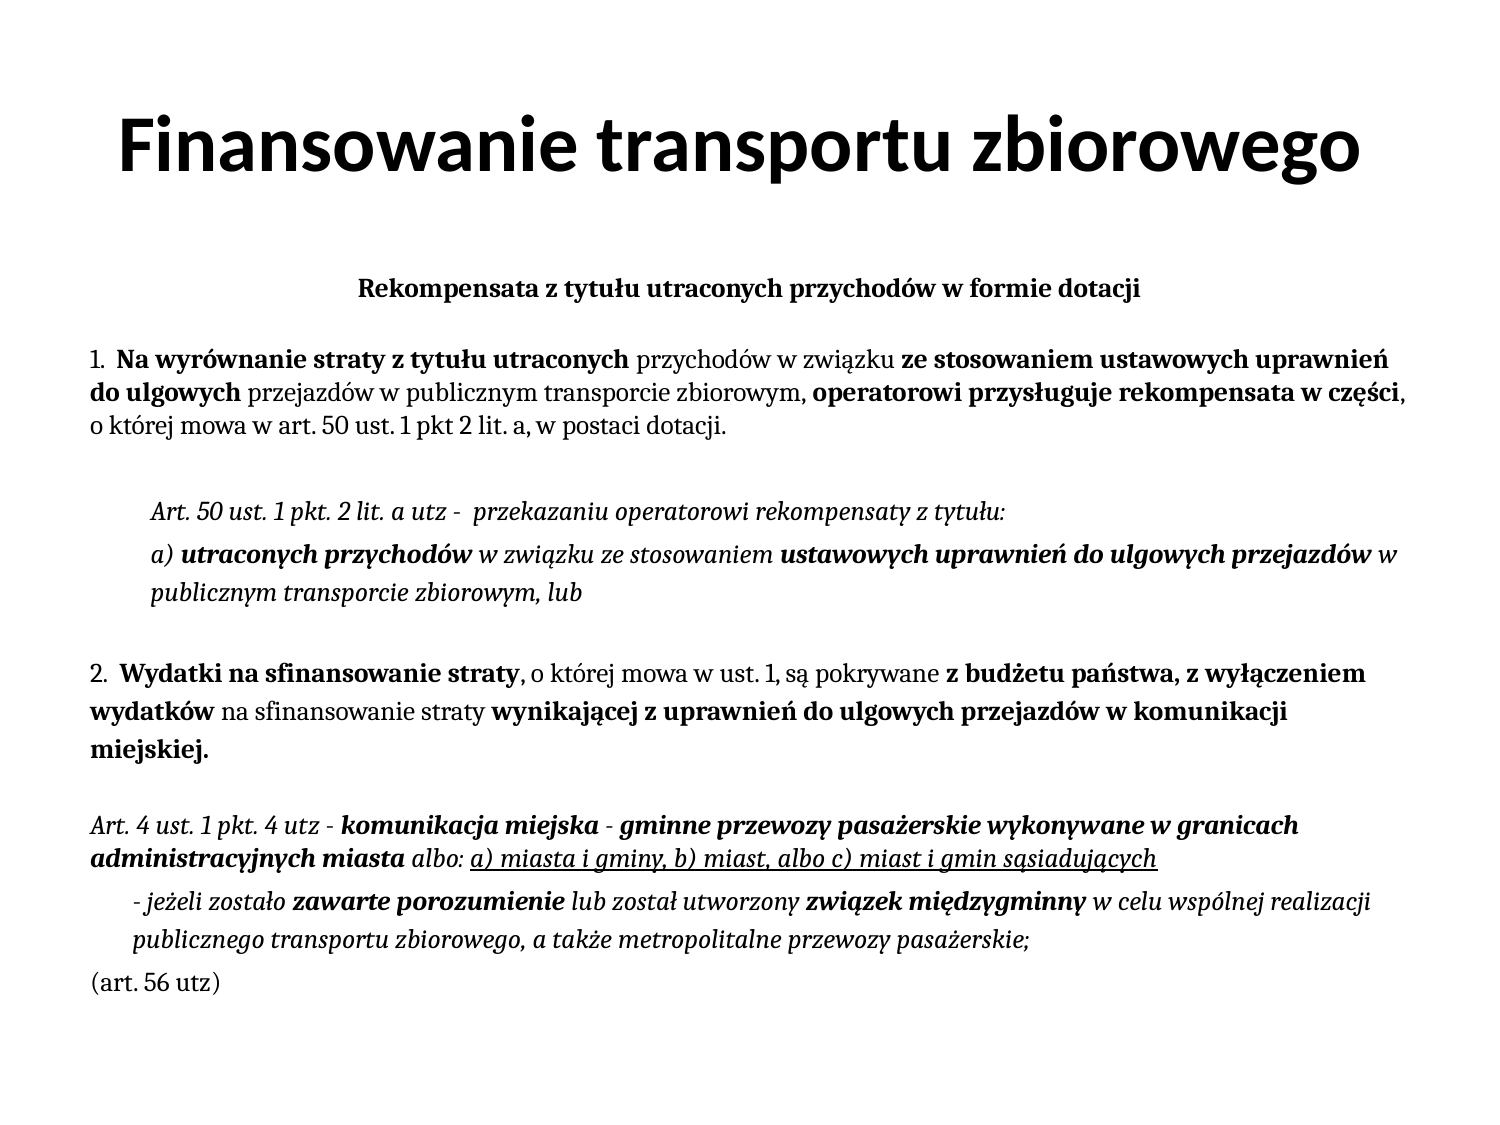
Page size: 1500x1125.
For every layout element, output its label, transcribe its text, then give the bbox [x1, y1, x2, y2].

title Finansowanie transportu zbiorowego [75, 45, 1425, 233]
list Rekompensata z tytułu utraconych przychodów w formie dotacji 1. Na wyrównanie straty z tytułu utraconych przychodów w związku ze stosowaniem ustawowych uprawnień do ulgowych przejazdów w publicznym transporcie zbiorowym, operatorowi przysługuje rekompensata w części, o której mowa w art. 50 ust. 1 pkt 2 lit. a, w postaci dotacji. Art. 50 ust. 1 pkt. 2 lit. a utz - przekazaniu operatorowi rekompensaty z tytułu: a) utraconych przychodów w związku ze stosowaniem ustawowych uprawnień do ulgowych przejazdów w publicznym transporcie zbiorowym, lub 2. Wydatki na sfinansowanie straty, o której mowa w ust. 1, są pokrywane z budżetu państwa, z wyłączeniem wydatków na sfinansowanie straty wynikającej z uprawnień do ulgowych przejazdów w komunikacji miejskiej. Art. 4 ust. 1 pkt. 4 utz - komunikacja miejska - gminne przewozy pasażerskie wykonywane w granicach administracyjnych miasta albo: a) miasta i gminy, b) miast, albo c) miast i gmin sąsiadujących - jeżeli zostało zawarte porozumienie lub został utworzony związek międzygminny w celu wspólnej realizacji publicznego transportu zbiorowego, a także metropolitalne przewozy pasażerskie; (art. 56 utz) [75, 262, 1425, 1005]
